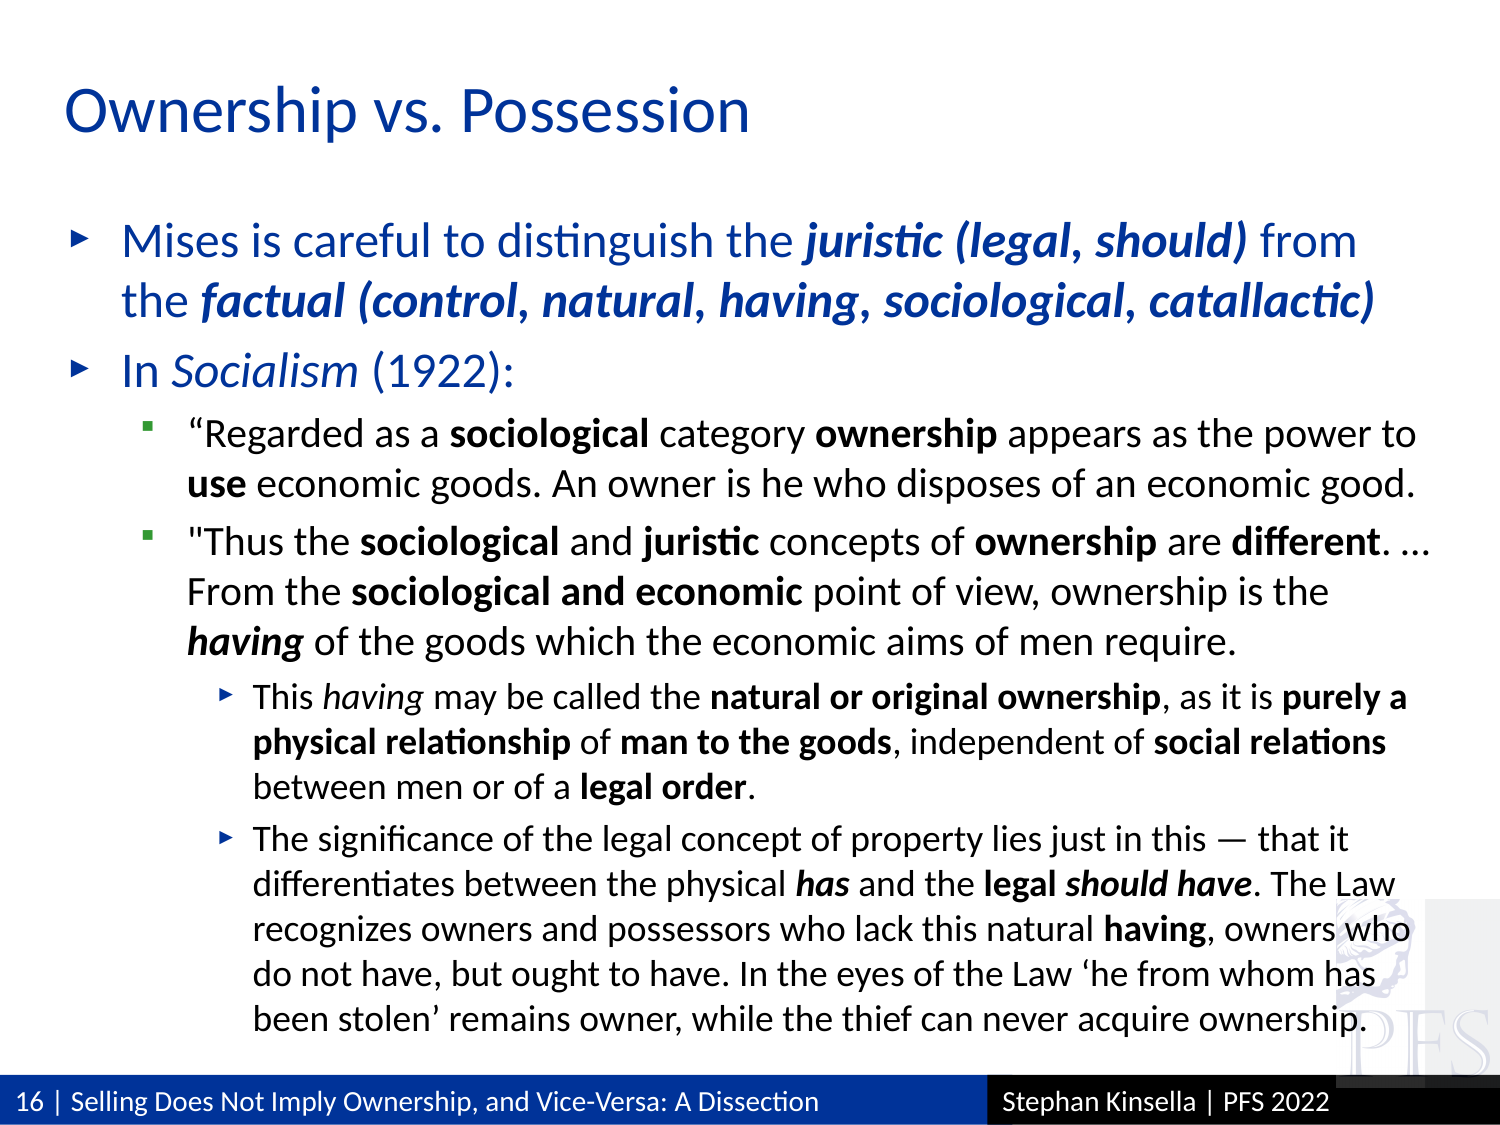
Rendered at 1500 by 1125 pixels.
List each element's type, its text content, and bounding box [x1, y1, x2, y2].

title Ownership vs. Possession [49, 37, 1451, 175]
list Mises is careful to distinguish the juristic (legal, should) from the factual (control, natural, having, sociological, catallactic) In Socialism (1922): “Regarded as a sociological category ownership appears as the power to use economic goods. An owner is he who disposes of an economic good. "Thus the sociological and juristic concepts of ownership are different. … From the sociological and economic point of view, ownership is the having of the goods which the economic aims of men require. This having may be called the natural or original ownership, as it is purely a physical relationship of man to the goods, independent of social relations between men or of a legal order. The significance of the legal concept of property lies just in this — that it differentiates between the physical has and the legal should have. The Law recognizes owners and possessors who lack this natural having, owners who do not have, but ought to have. In the eyes of the Law ‘he from whom has been stolen’ remains owner, while the thief can never acquire ownership. [50, 200, 1451, 1038]
